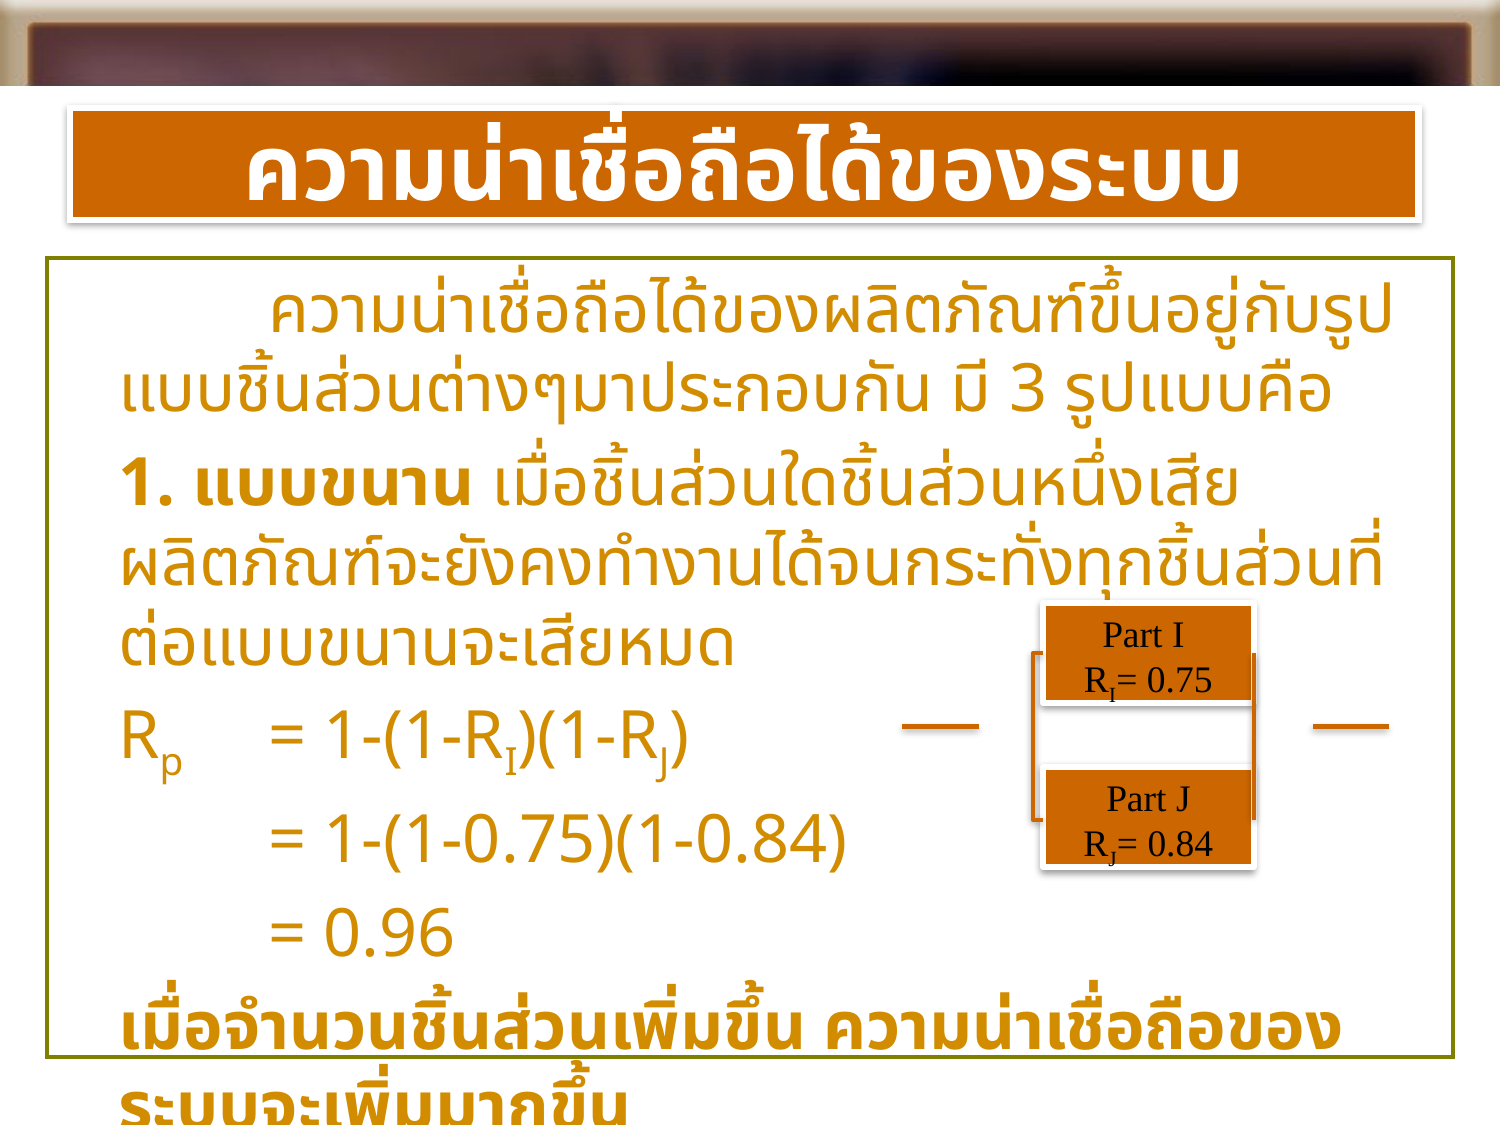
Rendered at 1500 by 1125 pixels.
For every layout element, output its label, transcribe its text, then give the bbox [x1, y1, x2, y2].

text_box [902, 602, 1390, 868]
picture [0, 0, 1500, 86]
title ความน่าเชื่อถือได้ของระบบ [67, 105, 1422, 223]
list ความน่าเชื่อถือได้ของผลิตภัณฑ์ขึ้นอยู่กับรูปแบบชิ้นส่วนต่างๆมาประกอบกัน มี 3 รูปแบบคือ 1. แบบขนาน เมื่อชิ้นส่วนใดชิ้นส่วนหนึ่งเสีย ผลิตภัณฑ์จะยังคงทำงานได้จนกระทั่งทุกชิ้นส่วนที่ต่อแบบขนานจะเสียหมด Rp = 1-(1-RI)(1-RJ) = 1-(1-0.75)(1-0.84) = 0.96 เมื่อจำนวนชิ้นส่วนเพิ่มขึ้น ความน่าเชื่อถือของระบบจะเพิ่มมากขึ้น [45, 256, 1455, 1059]
